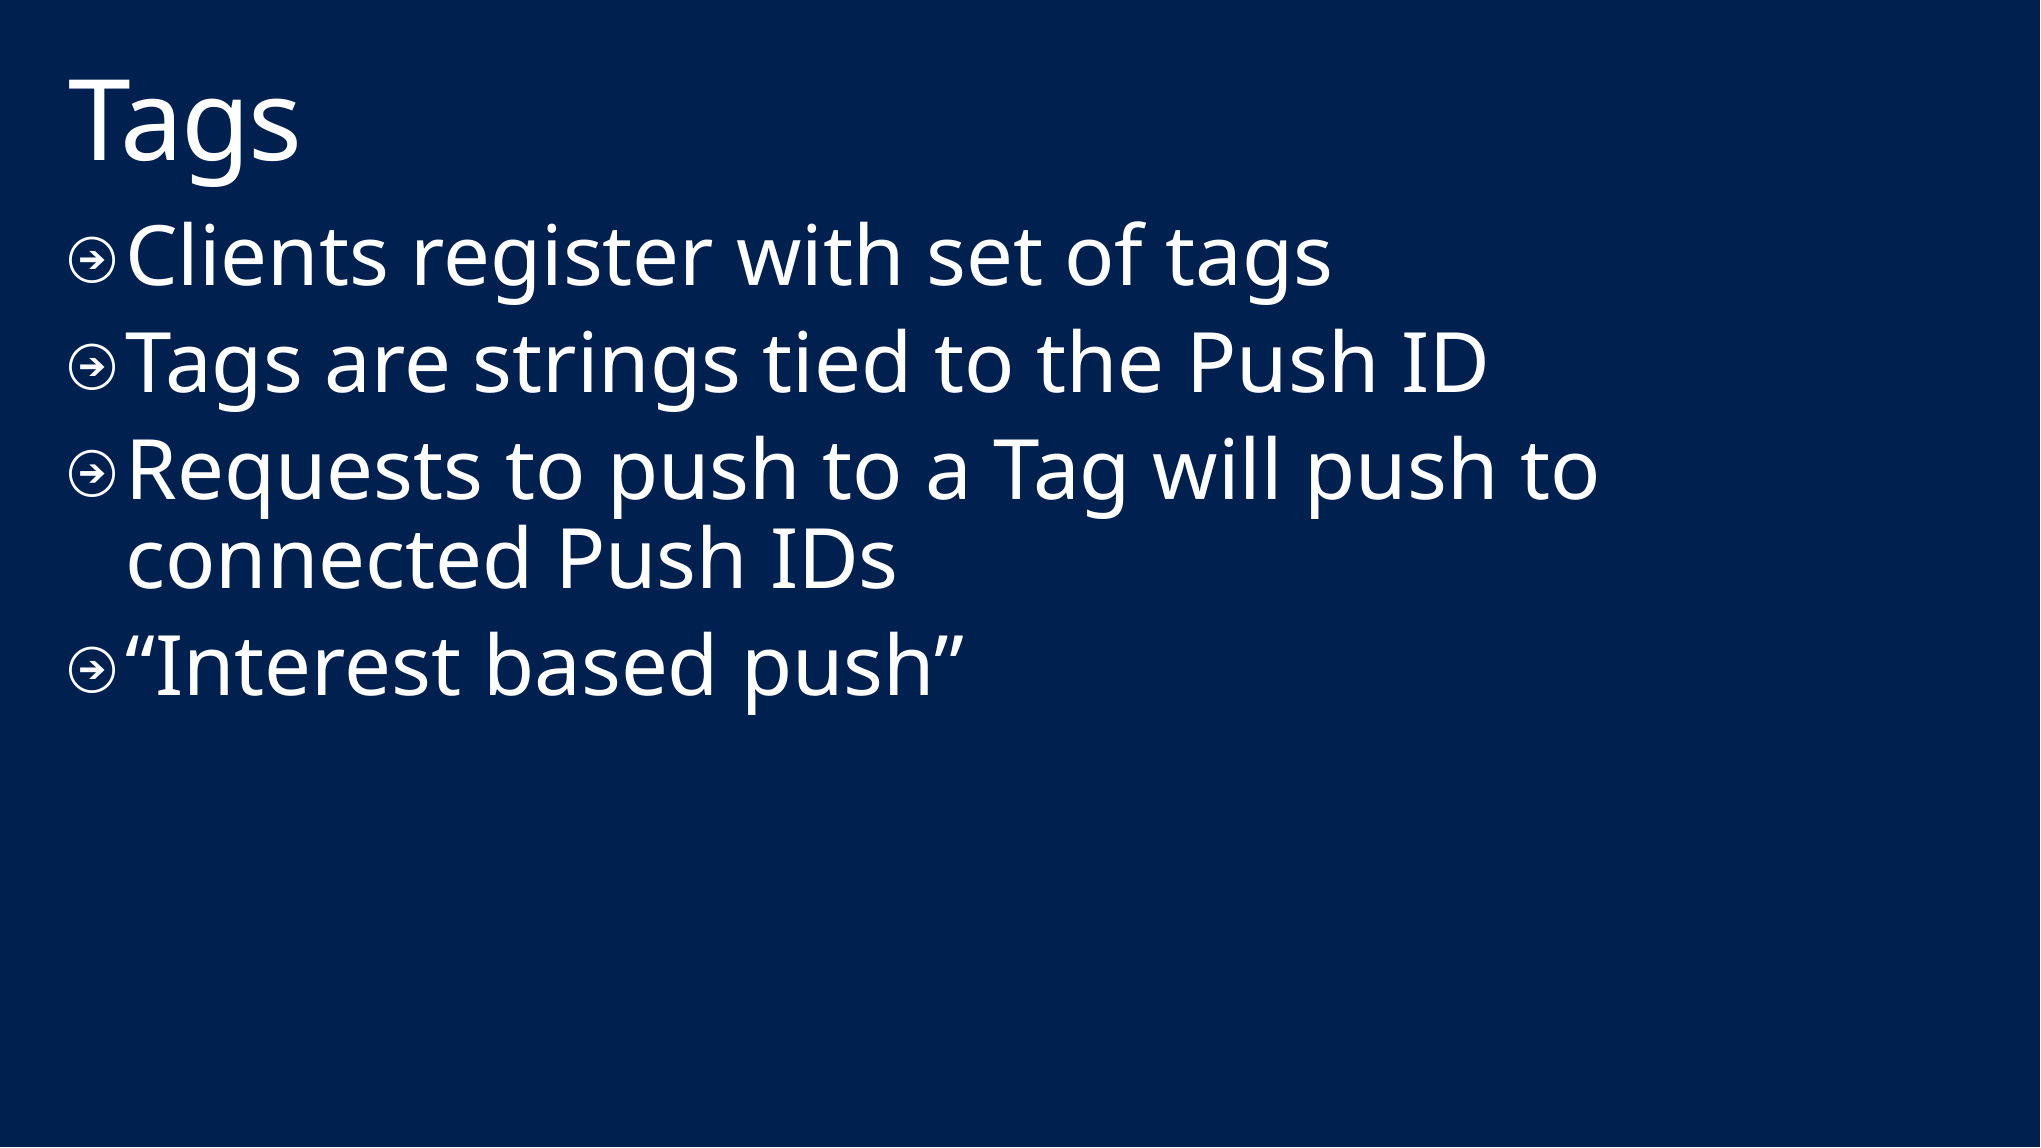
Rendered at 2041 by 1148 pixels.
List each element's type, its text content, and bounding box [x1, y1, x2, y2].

title Tags [45, 48, 1996, 199]
picture [69, 634, 128, 693]
picture [69, 437, 128, 497]
list Clients register with set of tags Tags are strings tied to the Push ID Requests to push to a Tag will push to connected Push IDs “Interest based push” [45, 199, 1996, 857]
picture [69, 331, 128, 390]
picture [69, 224, 128, 283]
